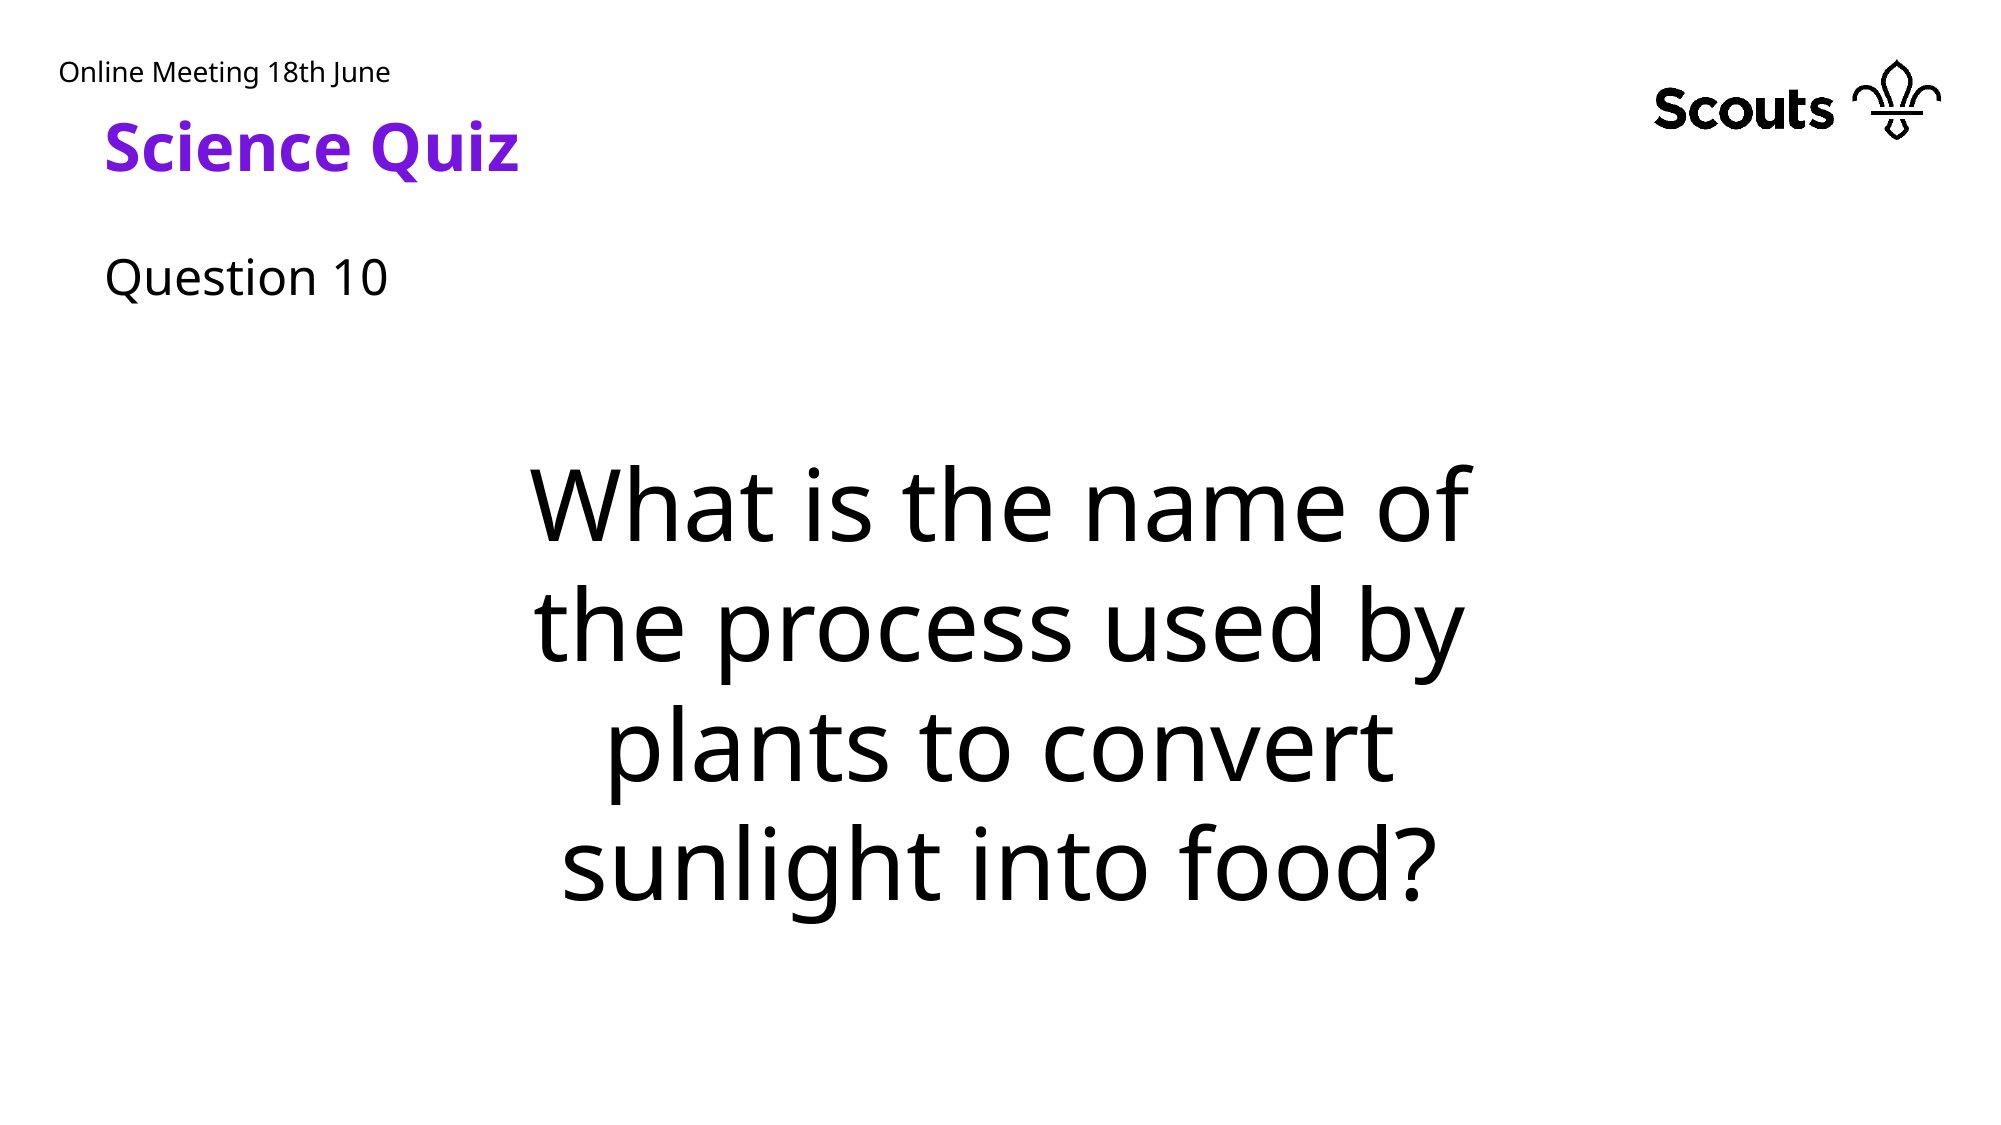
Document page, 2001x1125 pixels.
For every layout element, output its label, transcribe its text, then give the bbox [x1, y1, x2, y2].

text_box Science Quiz Question 10 [104, 99, 924, 303]
text_box What is the name of the process used by plants to convert sunlight into food? [427, 433, 1573, 929]
picture [1654, 59, 1941, 140]
title Online Meeting 18th June [56, 53, 1000, 88]
